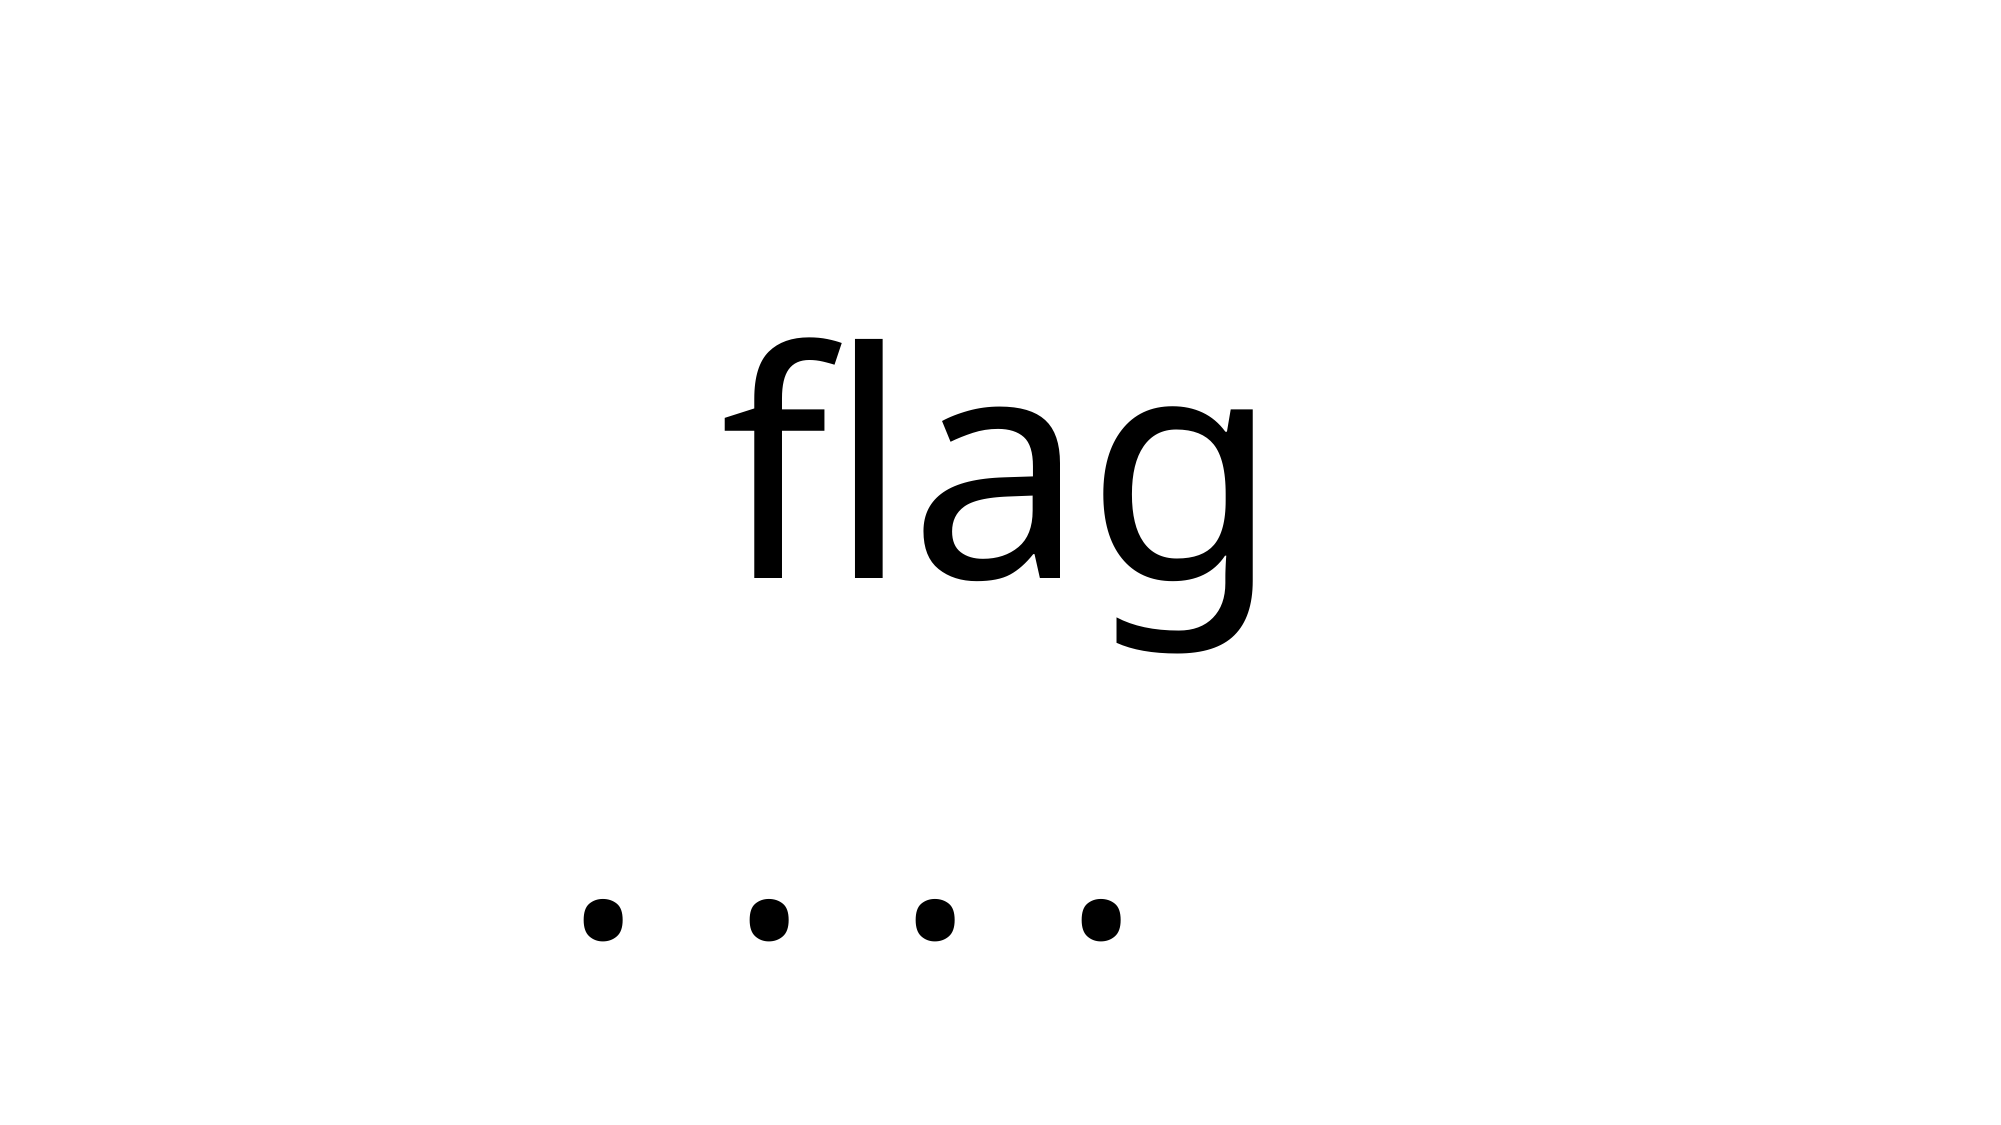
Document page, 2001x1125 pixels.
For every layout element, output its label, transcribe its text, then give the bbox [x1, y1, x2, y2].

list flag . . . . [137, 299, 1863, 1014]
